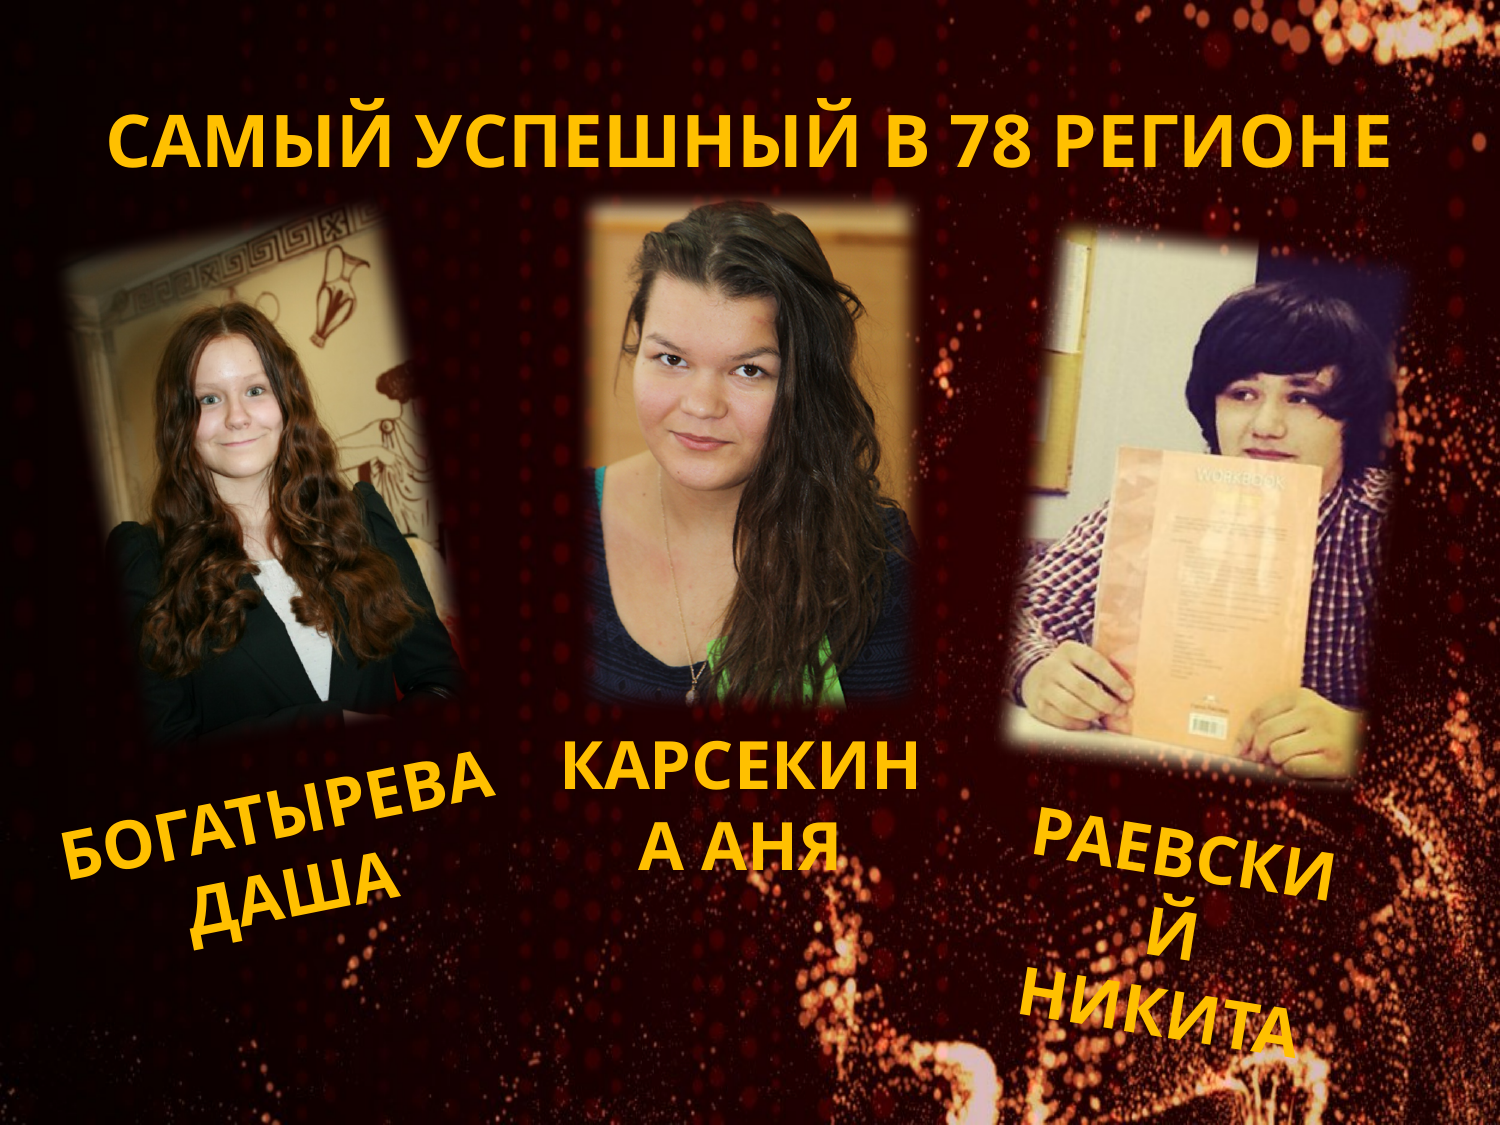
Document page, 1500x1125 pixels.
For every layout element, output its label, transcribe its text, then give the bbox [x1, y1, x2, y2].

text_box РАЕВСКИЙ НИКИТА [962, 775, 1382, 1088]
text_box БОГАТЫРЕВА ДАША [17, 715, 531, 987]
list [1016, 228, 1400, 781]
text_box КАРСЕКИНА АНЯ [525, 715, 957, 891]
title САМЫЙ УСПЕШНЫЙ В 78 РЕГИОНЕ [75, 45, 1425, 233]
picture [0, 0, 1500, 1125]
